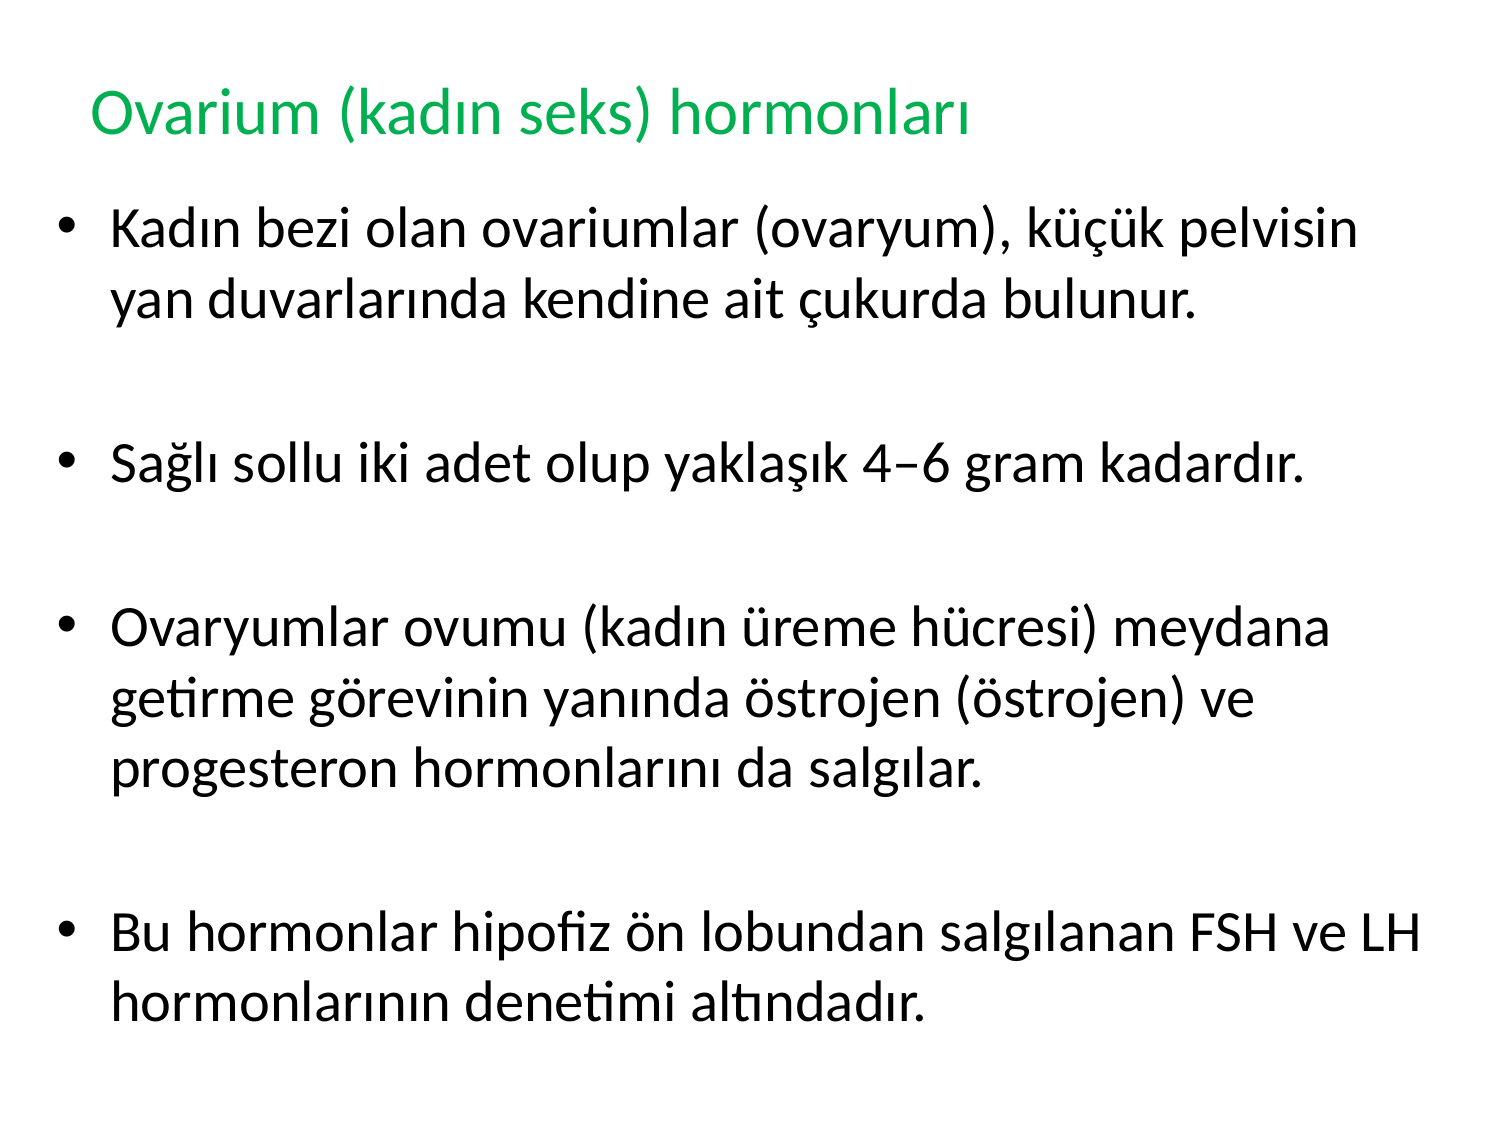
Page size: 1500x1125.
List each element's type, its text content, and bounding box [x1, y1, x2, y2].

list Kadın bezi olan ovariumlar (ovaryum), küçük pelvisin yan duvarlarında kendine ait çukurda bulunur. Sağlı sollu iki adet olup yaklaşık 4–6 gram kadardır. Ovaryumlar ovumu (kadın üreme hücresi) meydana getirme görevinin yanında östrojen (östrojen) ve progesteron hormonlarını da salgılar. Bu hormonlar hipofiz ön lobundan salgılanan FSH ve LH hormonlarının denetimi altındadır. [41, 181, 1464, 1059]
title Ovarium (kadın seks) hormonları [75, 45, 1425, 170]
